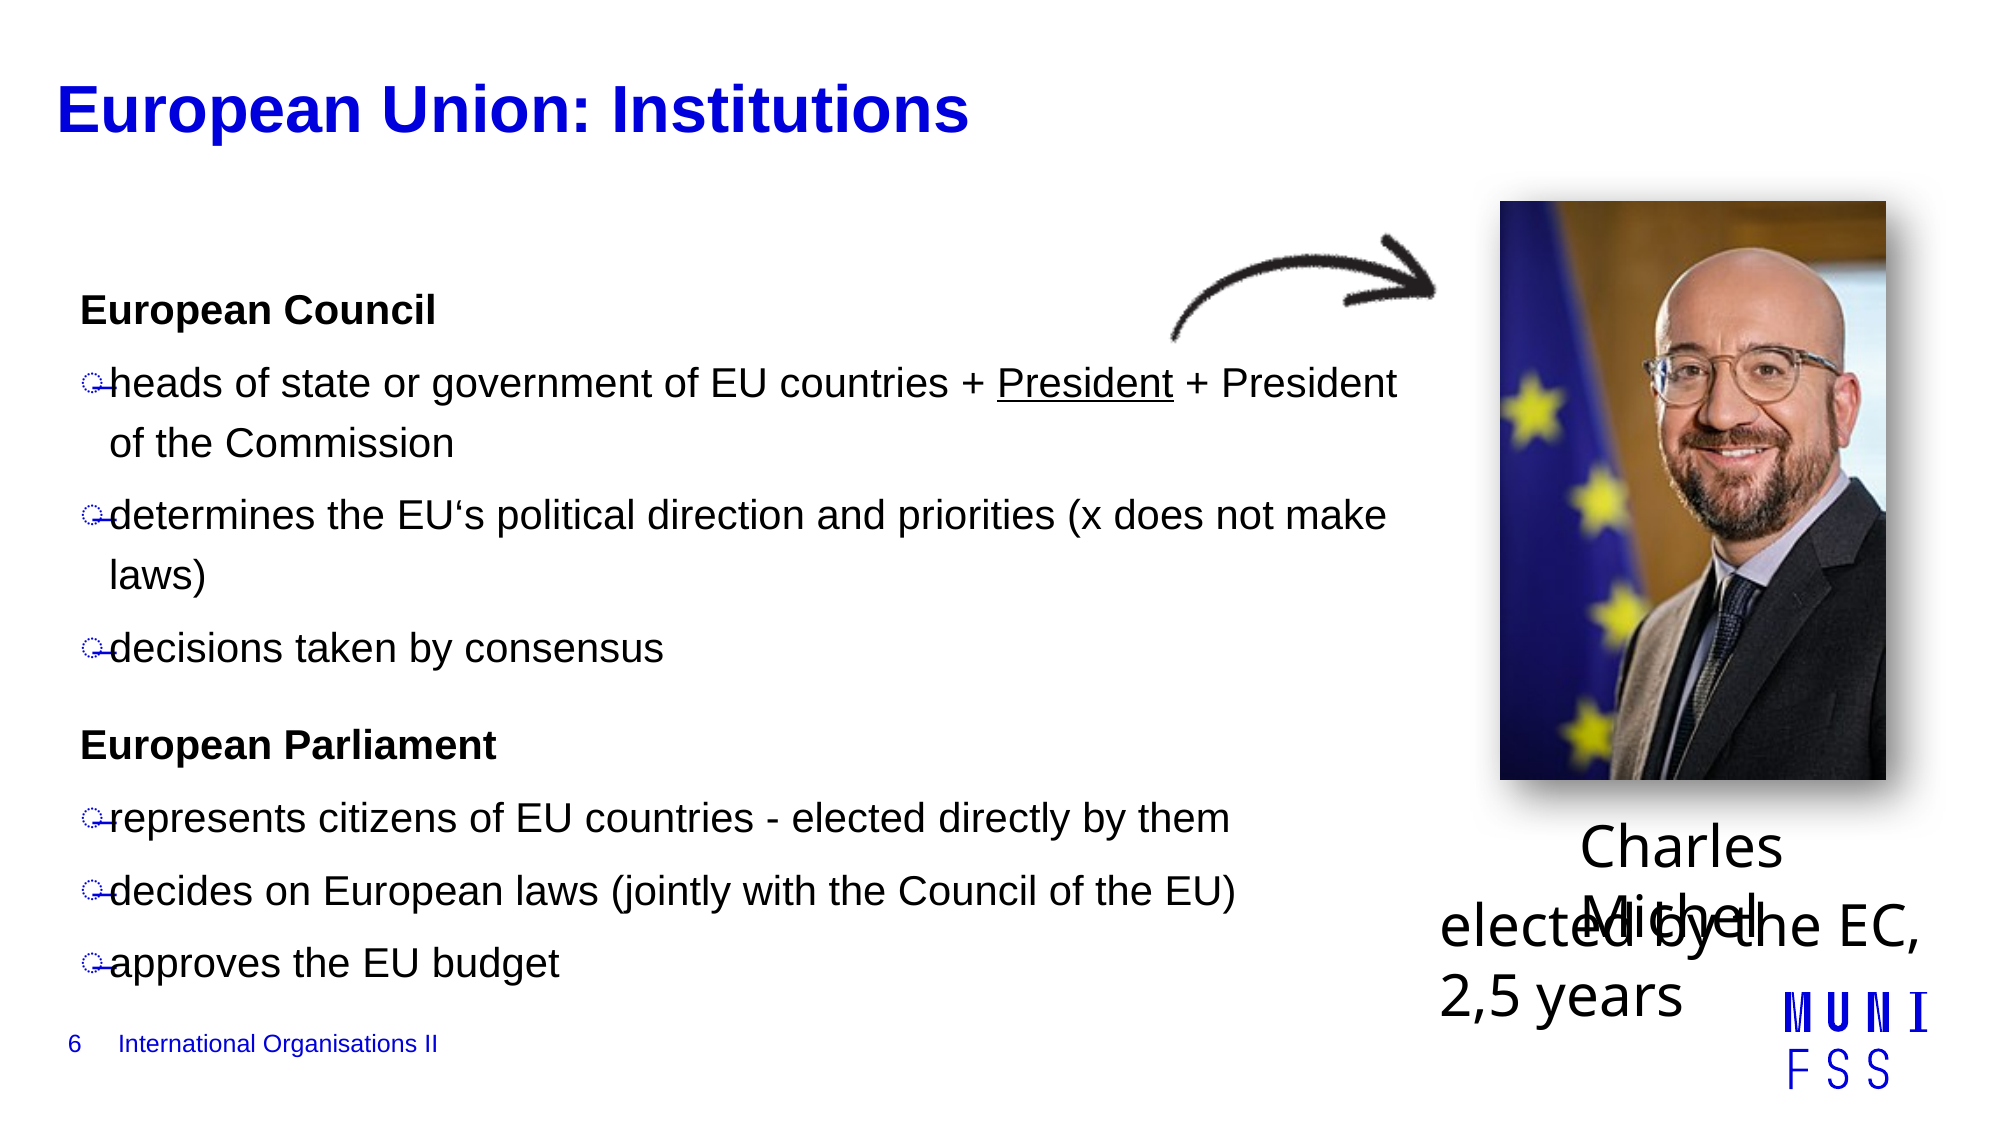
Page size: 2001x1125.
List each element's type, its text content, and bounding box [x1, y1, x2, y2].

title European Union: Institutions [56, 62, 1908, 137]
picture [1100, 99, 1886, 780]
footer International Organisations II [118, 1021, 1418, 1063]
list European Council heads of state or government of EU countries + President + President of the Commission determines the EU‘s political direction and priorities (x does not make laws) decisions taken by consensus European Parliament represents citizens of EU countries - elected directly by them decides on European laws (jointly with the Council of the EU) approves the EU budget [67, 273, 1418, 953]
slide_number 6 [67, 1021, 110, 1063]
text_box Charles Michel [1564, 801, 1908, 880]
text_box elected by the EC, 2,5 years [1425, 880, 1961, 1036]
